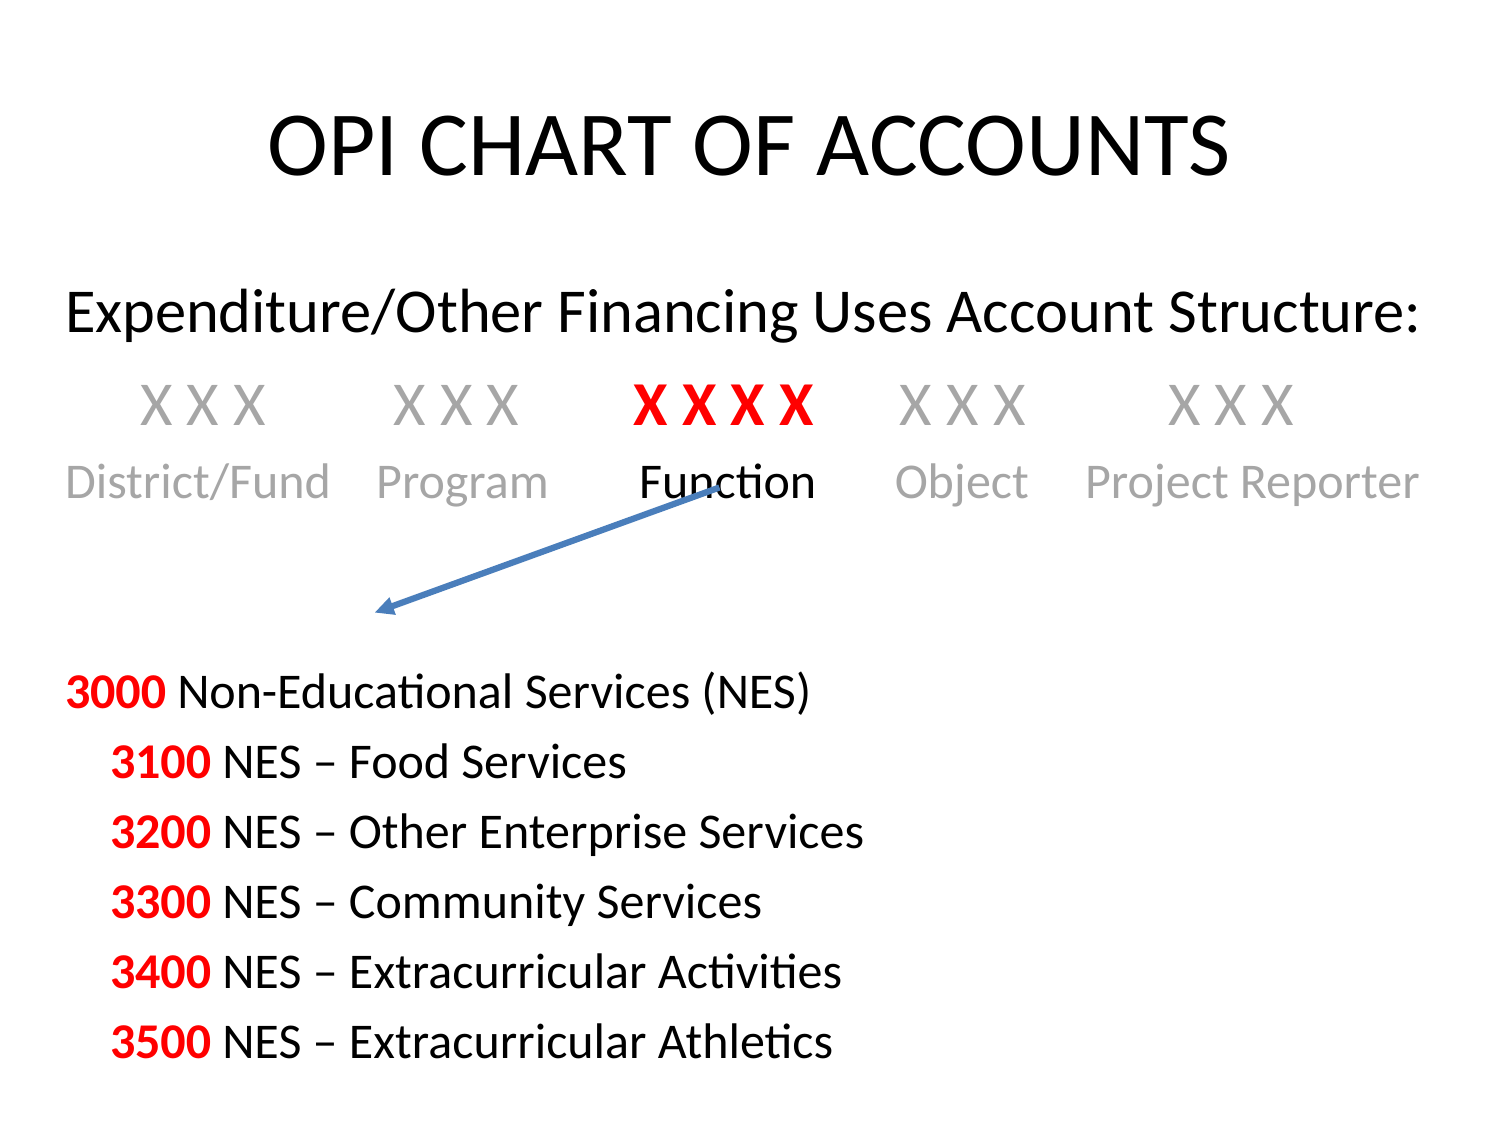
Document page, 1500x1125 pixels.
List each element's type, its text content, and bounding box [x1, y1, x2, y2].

title OPI CHART OF ACCOUNTS [75, 45, 1425, 233]
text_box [374, 487, 720, 613]
list Expenditure/Other Financing Uses Account Structure: X X X X X X X X X X X X X X X X District/Fund Program Function Object Project Reporter 3000 Non-Educational Services (NES) 3100 NES – Food Services 3200 NES – Other Enterprise Services 3300 NES – Community Services 3400 NES – Extracurricular Activities 3500 NES – Extracurricular Athletics [50, 262, 1450, 1080]
